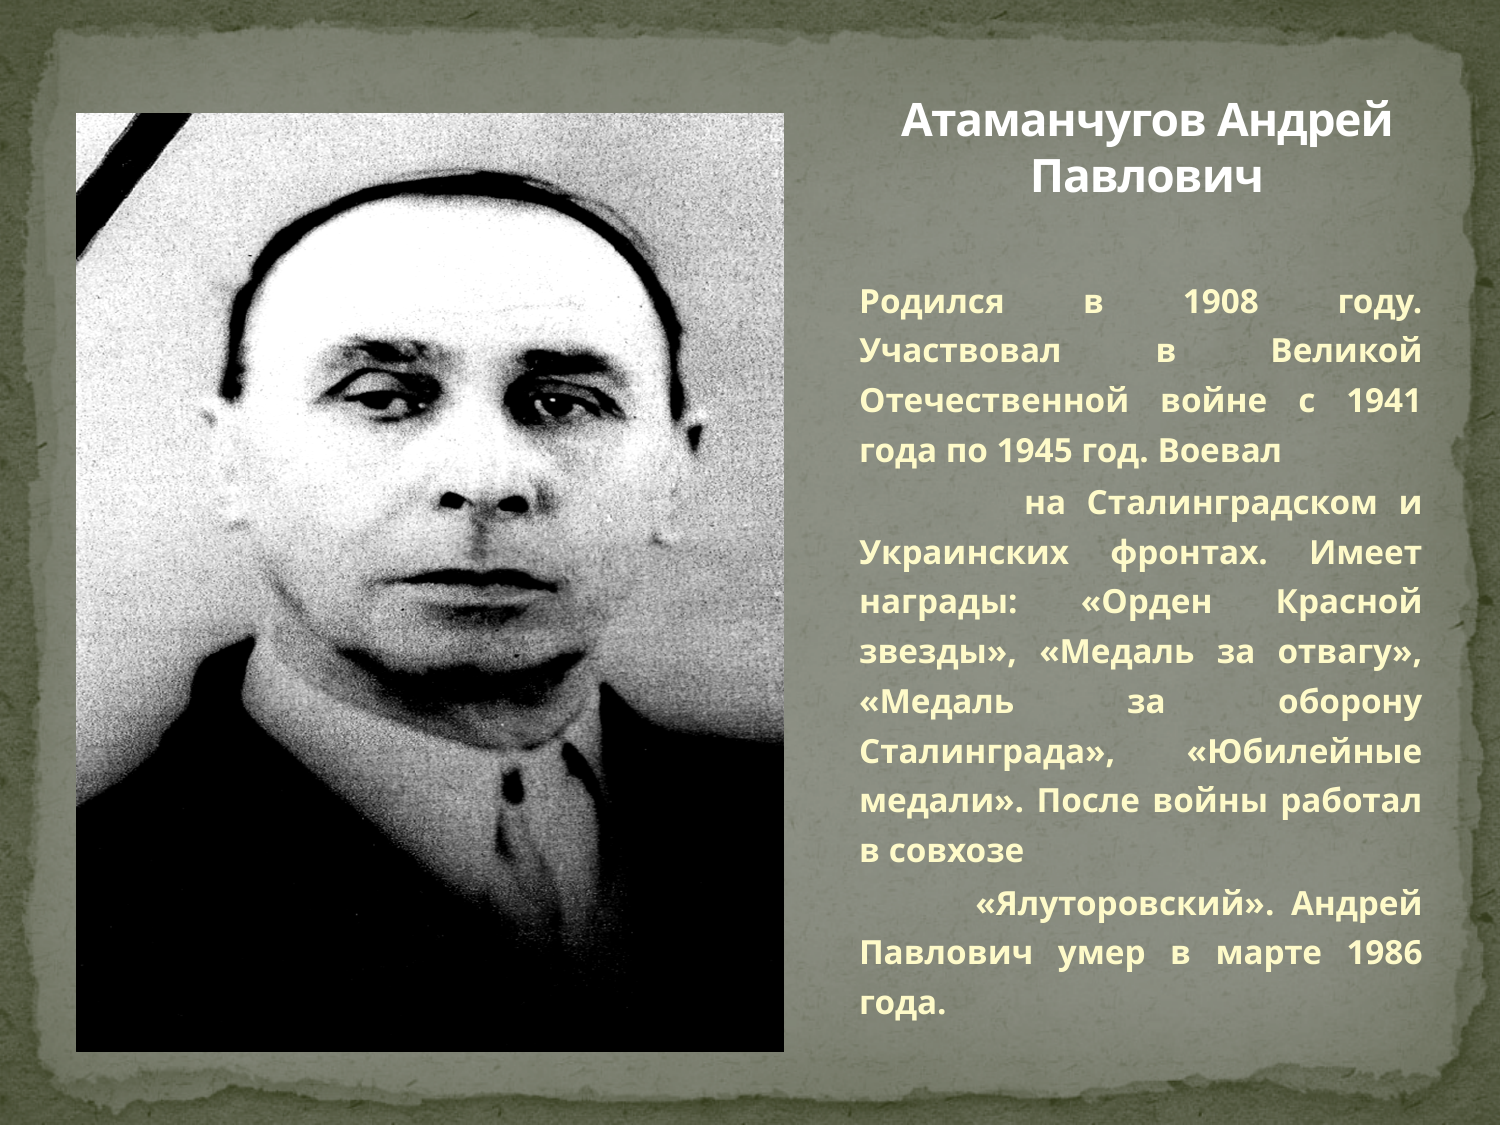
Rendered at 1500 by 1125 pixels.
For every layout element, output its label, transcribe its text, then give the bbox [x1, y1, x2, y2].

title Атаманчугов Андрей Павлович [856, 74, 1438, 250]
list Родился в 1908 году. Участвовал в Великой Отечественной войне с 1941 года по 1945 год. Воевал на Сталинградском и Украинских фронтах. Имеет награды: «Орден Красной звезды», «Медаль за отвагу», «Медаль за оборону Сталинграда», «Юбилейные медали». После войны работал в совхозе «Ялуторовский». Андрей Павлович умер в марте 1986 года. [844, 262, 1438, 1047]
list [76, 113, 784, 1052]
